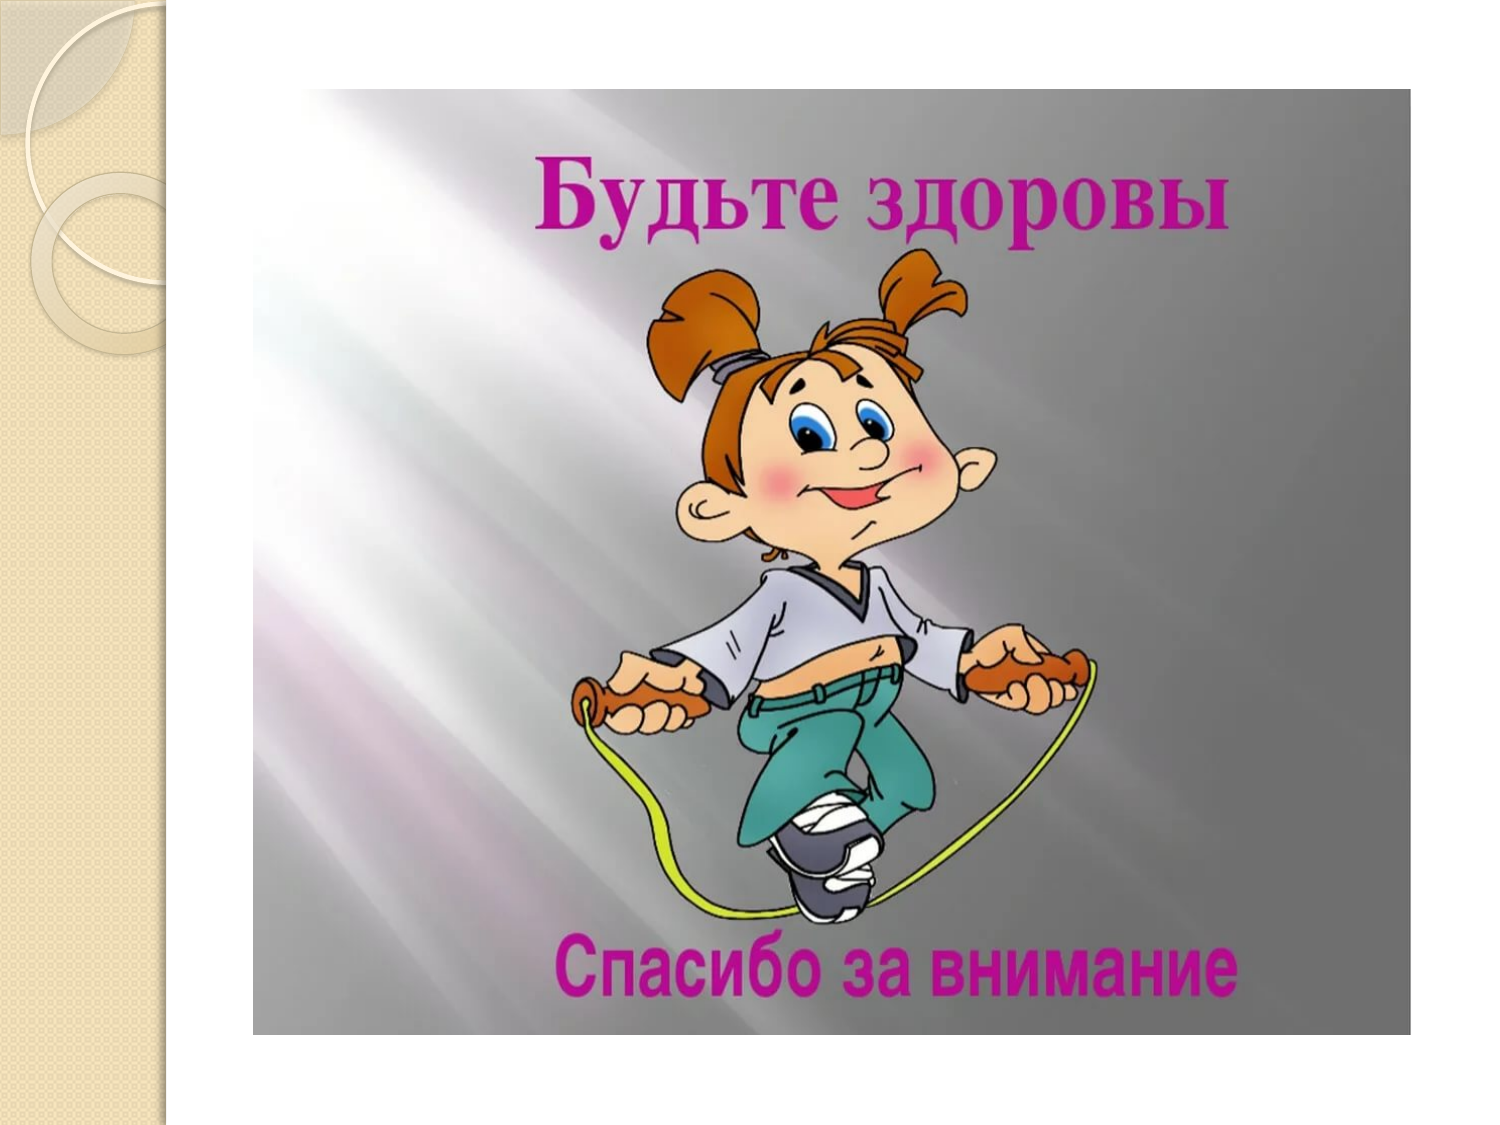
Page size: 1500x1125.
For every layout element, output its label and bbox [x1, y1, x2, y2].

list [253, 89, 1412, 1036]
